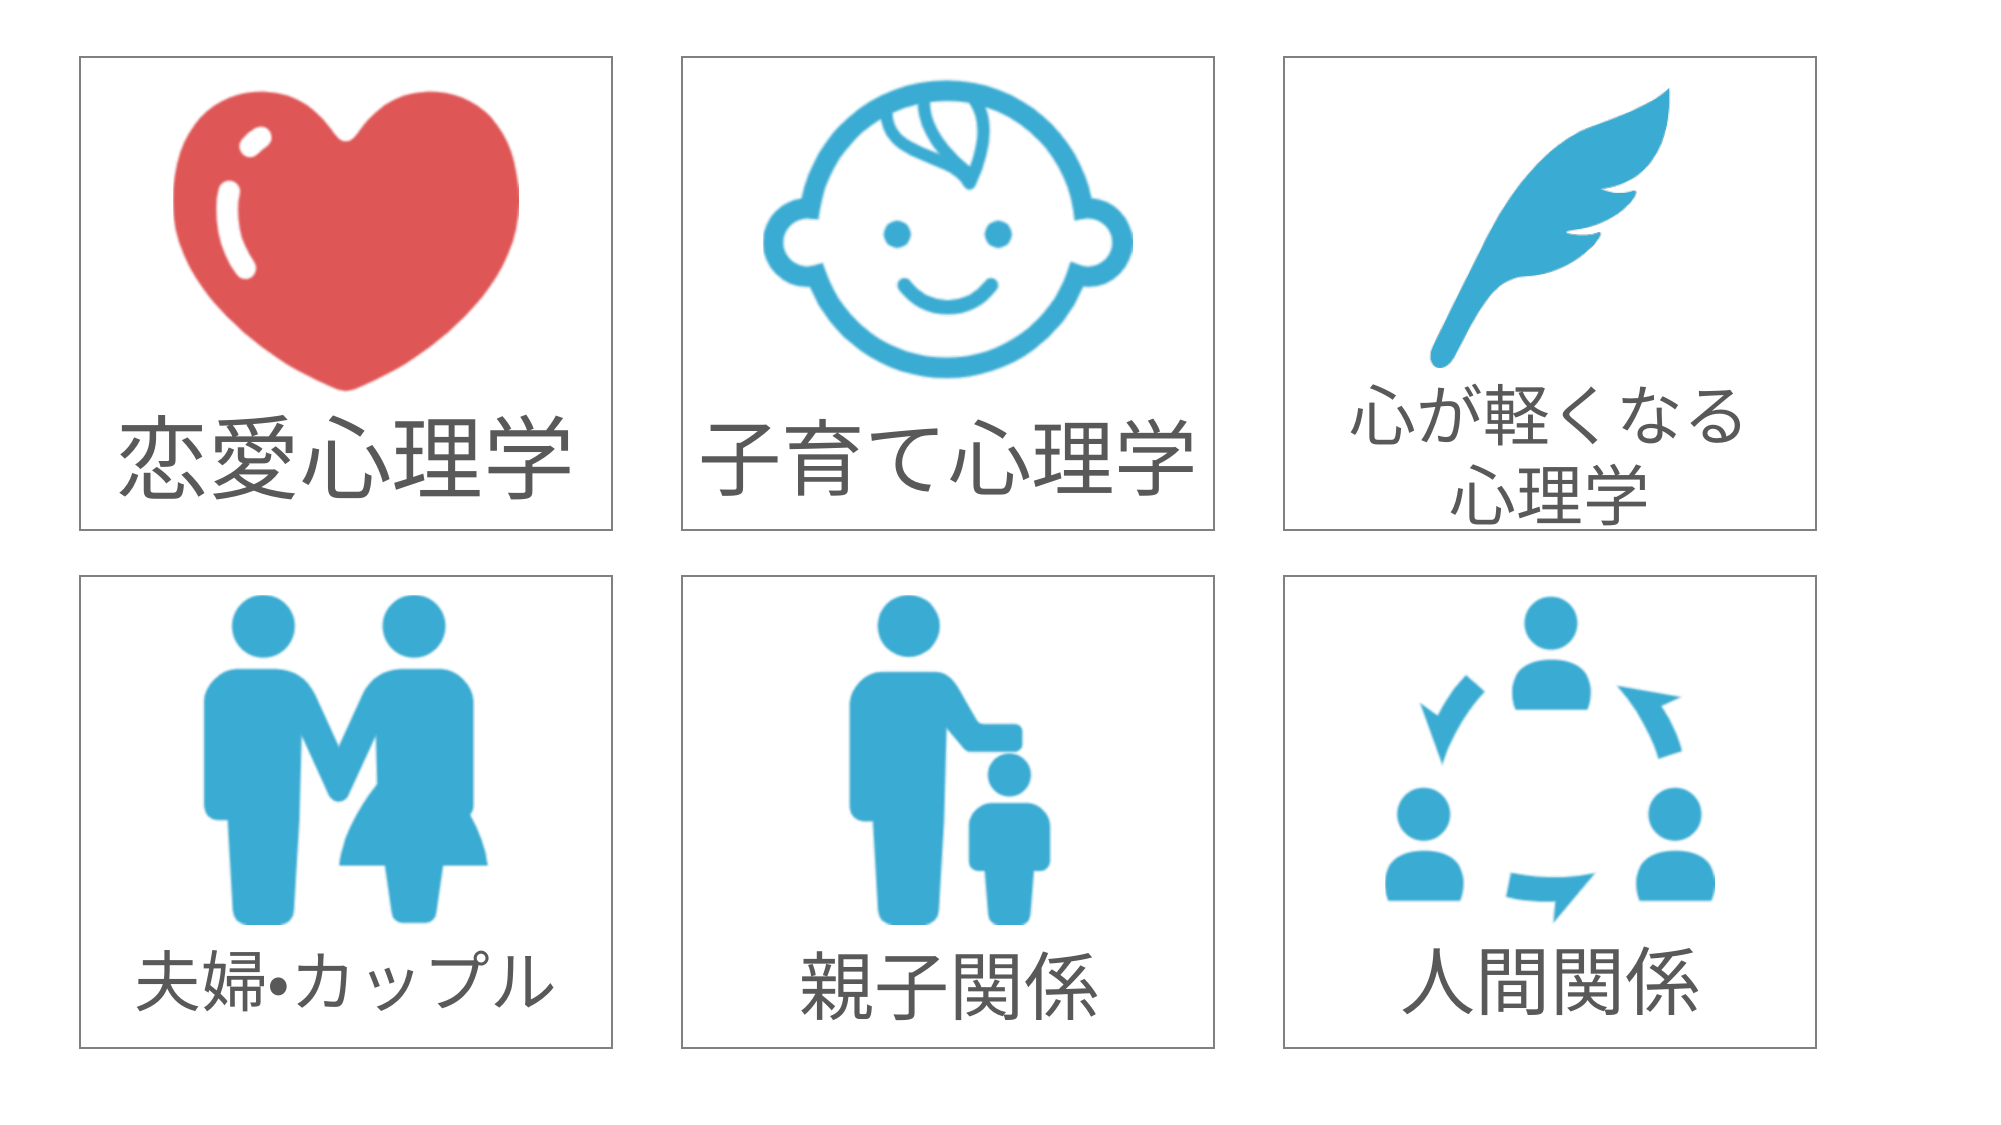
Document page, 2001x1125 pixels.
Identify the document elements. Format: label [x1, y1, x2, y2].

text_box [80, 57, 612, 530]
text_box [682, 576, 1216, 1049]
picture [763, 44, 1133, 415]
text_box [80, 576, 612, 1049]
picture [172, 68, 519, 415]
text_box [1284, 576, 1816, 1049]
picture [181, 595, 511, 925]
text_box [1284, 57, 1816, 544]
picture [1410, 88, 1690, 368]
picture [1385, 595, 1715, 925]
text_box [682, 57, 1214, 530]
picture [785, 595, 1115, 925]
